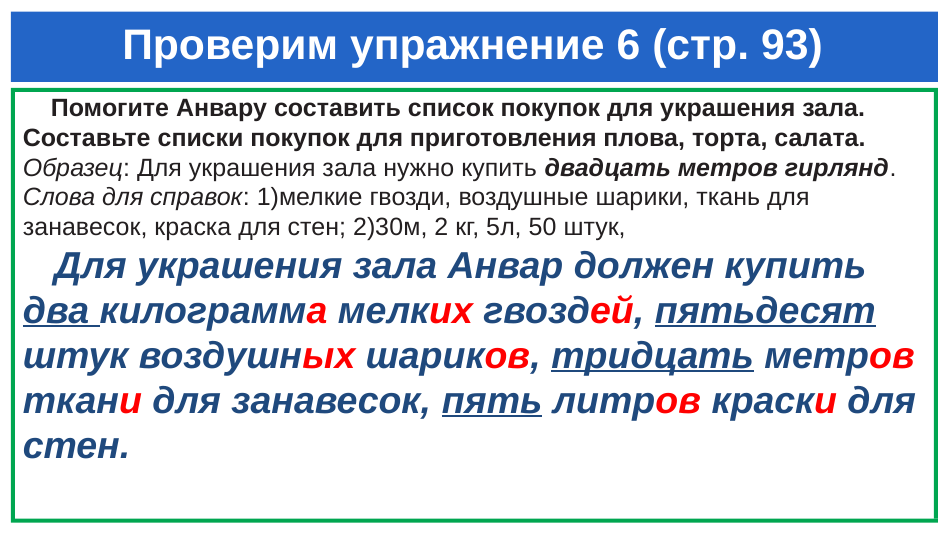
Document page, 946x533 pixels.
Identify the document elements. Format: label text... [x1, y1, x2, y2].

list Помогите Анвару составить список покупок для украшения зала. Составьте списки покупок для приготовления плова, торта, салата. Образец: Для украшения зала нужно купить двадцать метров гирлянд. Слова для справок: 1)мелкие гвозди, воздушные шарики, ткань для занавесок, краска для стен; 2)30м, 2 кг, 5л, 50 штук, Для украшения зала Анвар должен купить два килограмма мелких гвоздей, пятьдесят штук воздушных шариков, тридцать метров ткани для занавесок, пять литров краски для стен. [22, 91, 923, 470]
title Проверим упражнение 6 (стр. 93) [49, 16, 897, 69]
